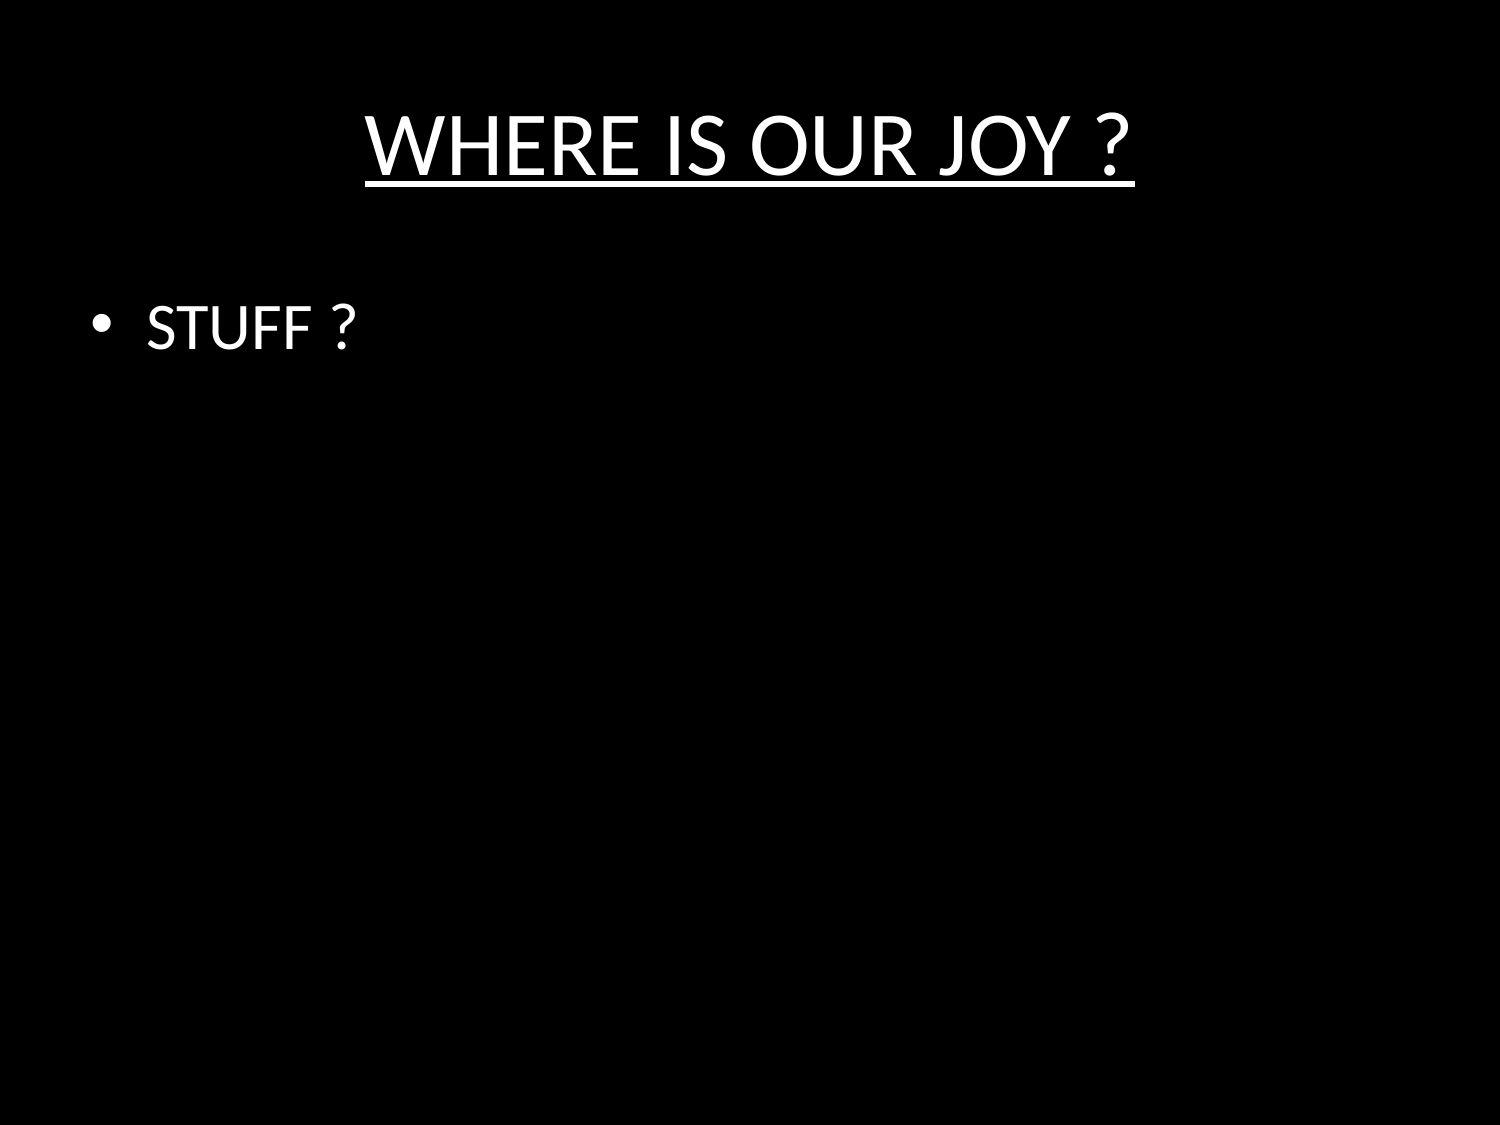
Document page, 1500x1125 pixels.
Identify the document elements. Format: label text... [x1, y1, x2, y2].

title WHERE IS OUR JOY ? [75, 45, 1425, 233]
list STUFF ? [75, 275, 1425, 1018]
